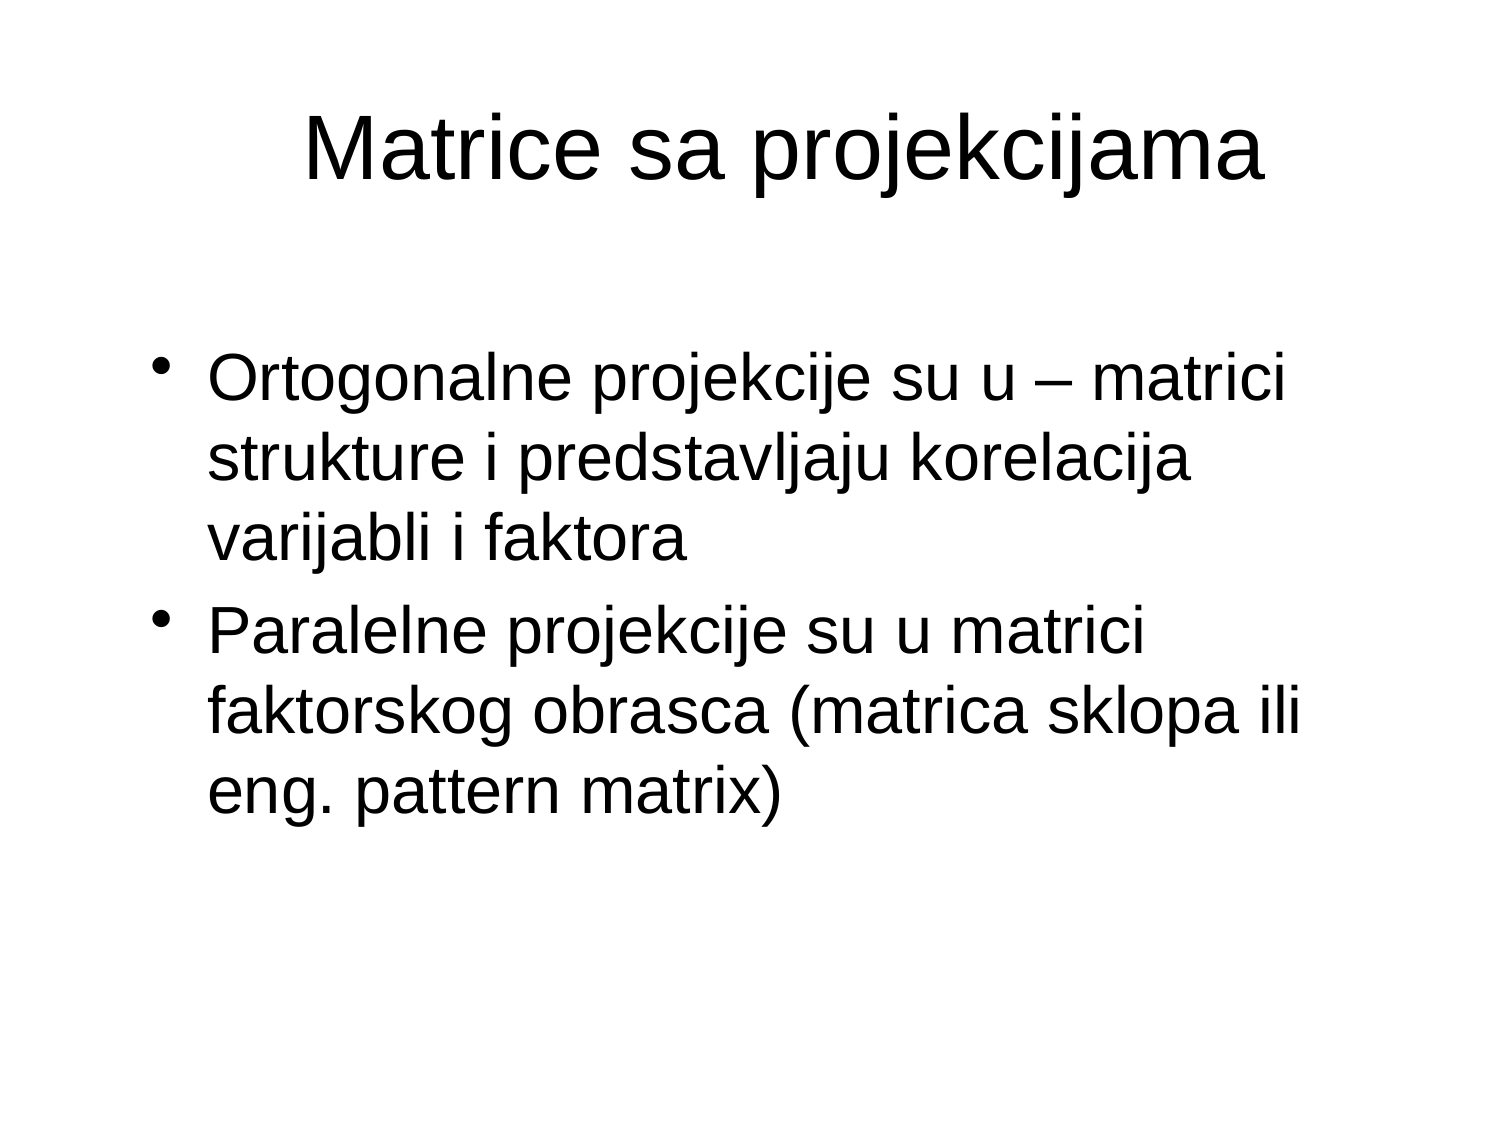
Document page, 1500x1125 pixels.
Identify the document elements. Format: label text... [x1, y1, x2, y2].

list Ortogonalne projekcije su u – matrici strukture i predstavljaju korelacija varijabli i faktora Paralelne projekcije su u matrici faktorskog obrasca (matrica sklopa ili eng. pattern matrix) [135, 326, 1411, 972]
title Matrice sa projekcijama [147, 30, 1423, 255]
